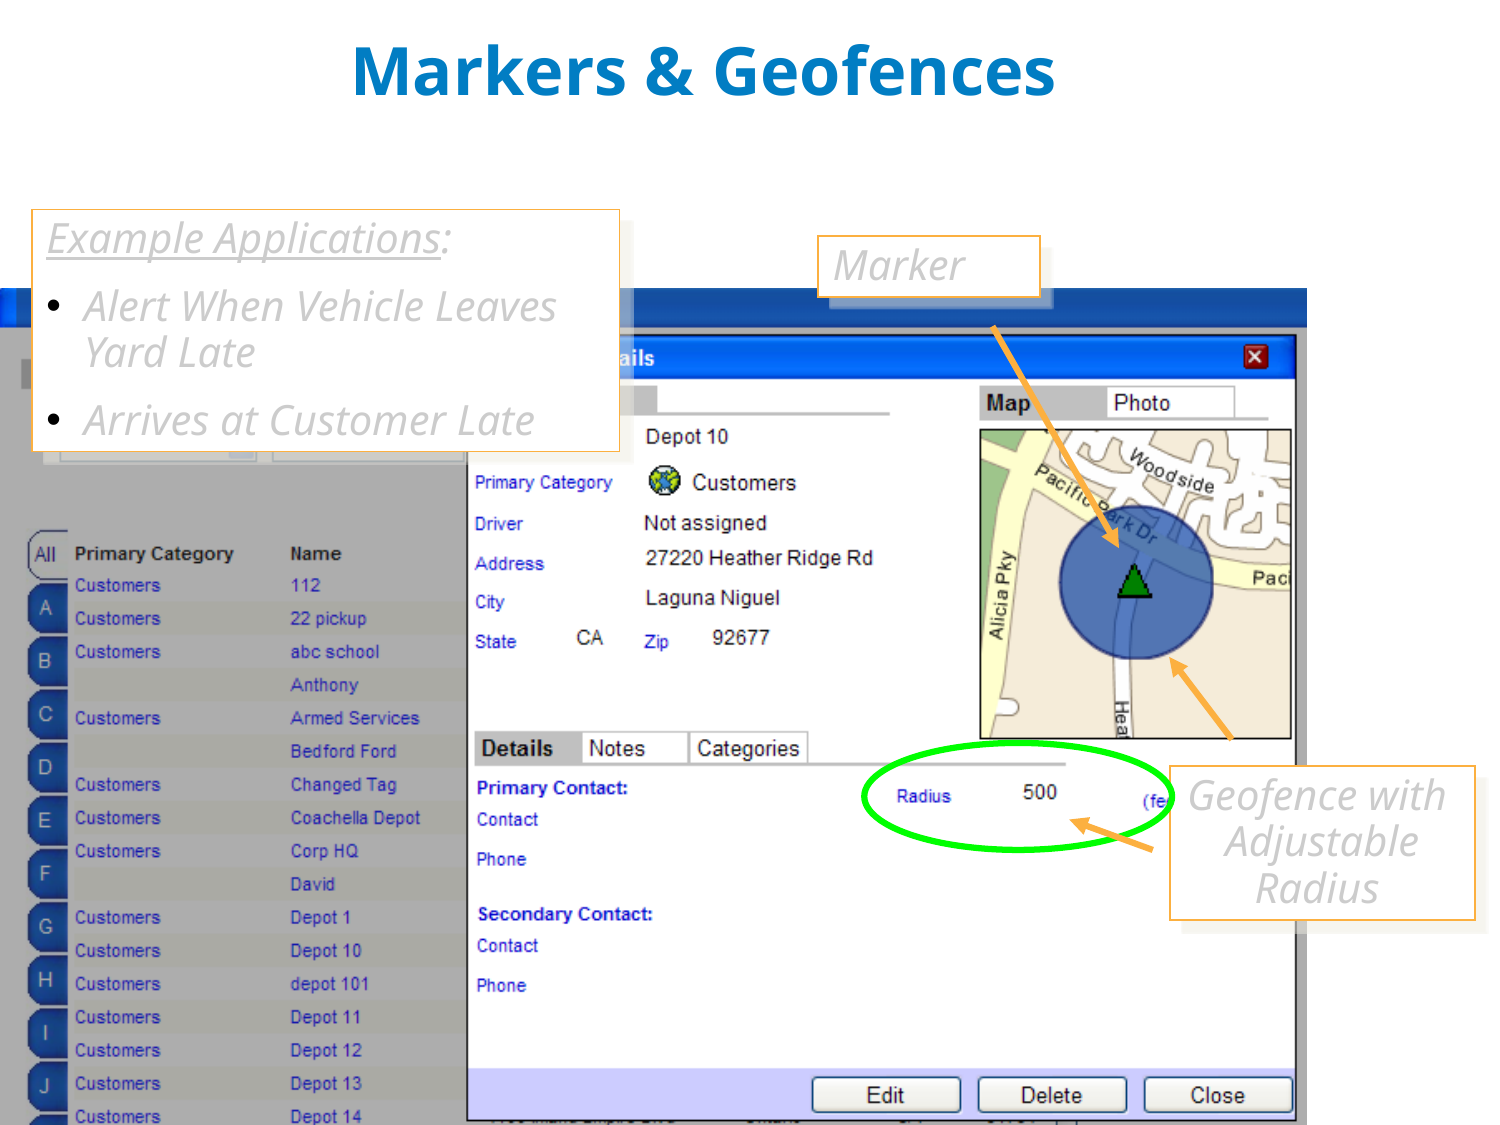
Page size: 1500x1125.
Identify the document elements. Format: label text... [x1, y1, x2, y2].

text_box Geofence with Adjustable Radius [1310, 765, 1475, 921]
text_box Marker [817, 235, 1040, 286]
picture [0, 288, 1307, 1125]
title Markers & Geofences [349, 24, 1176, 151]
text_box Example Applications: Alert When Vehicle Leaves Yard Late Arrives at Customer Late [31, 209, 620, 286]
